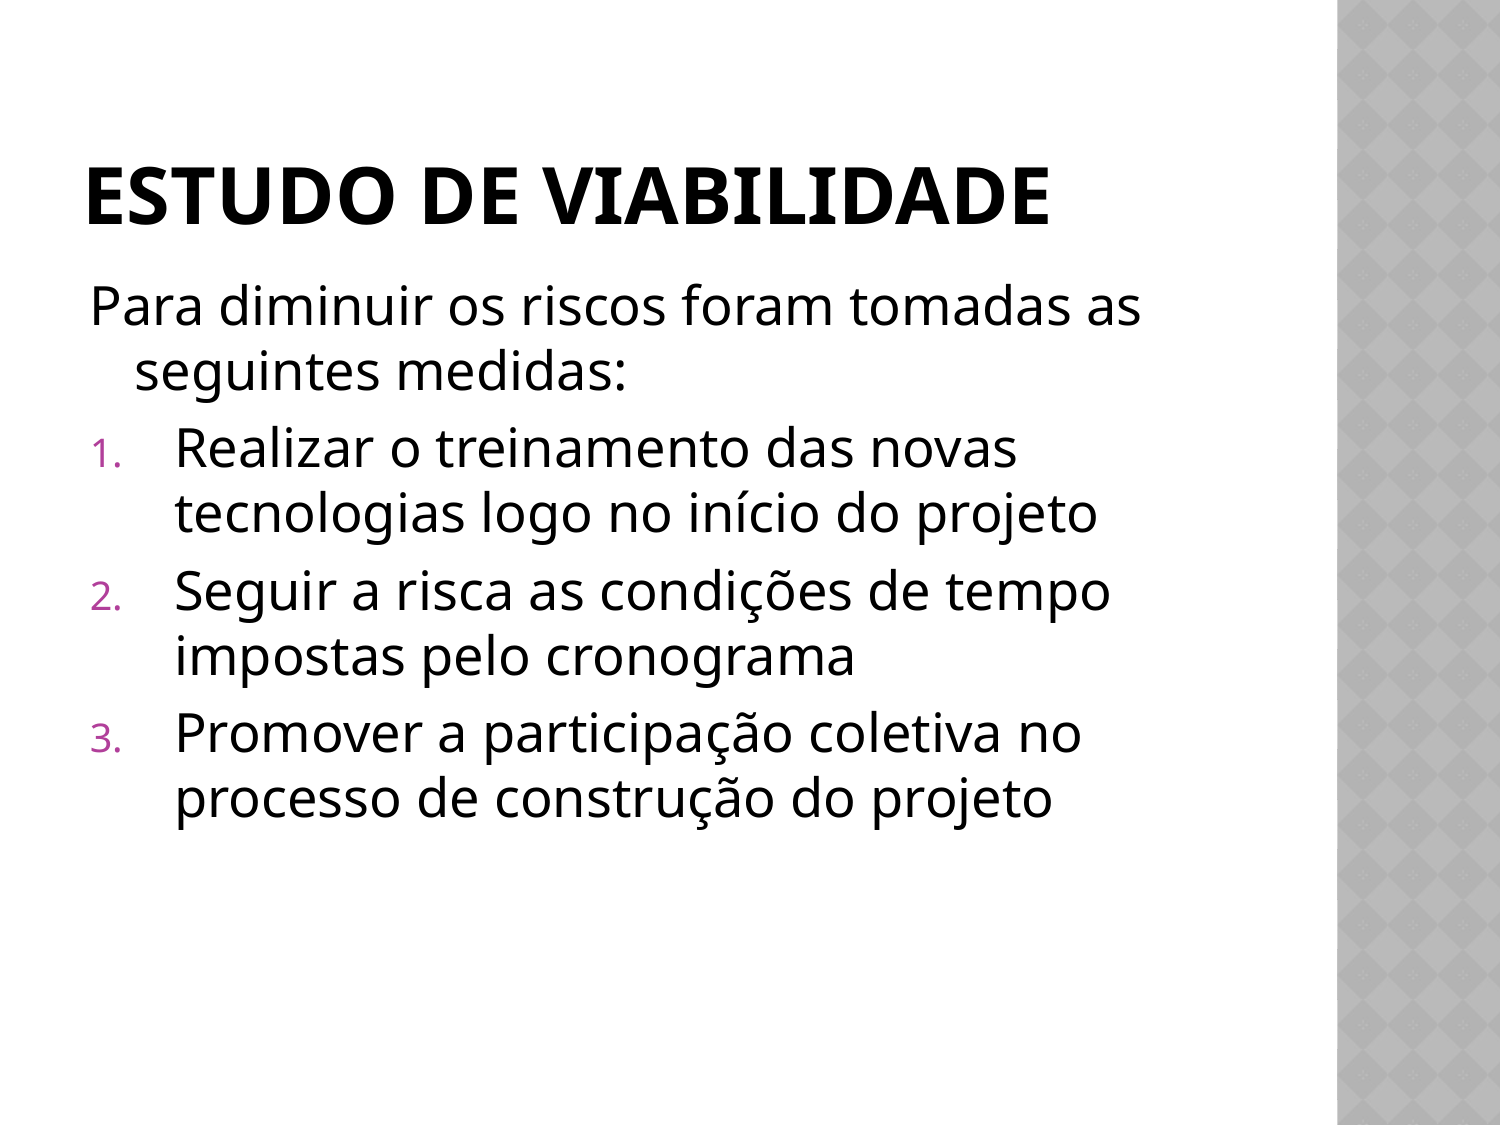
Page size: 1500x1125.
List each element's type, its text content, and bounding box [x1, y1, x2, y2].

list Para diminuir os riscos foram tomadas as seguintes medidas: Realizar o treinamento das novas tecnologias logo no início do projeto Seguir a risca as condições de tempo impostas pelo cronograma Promover a participação coletiva no processo de construção do projeto [75, 264, 1263, 1059]
title Estudo de viabilidade [75, 52, 1263, 240]
